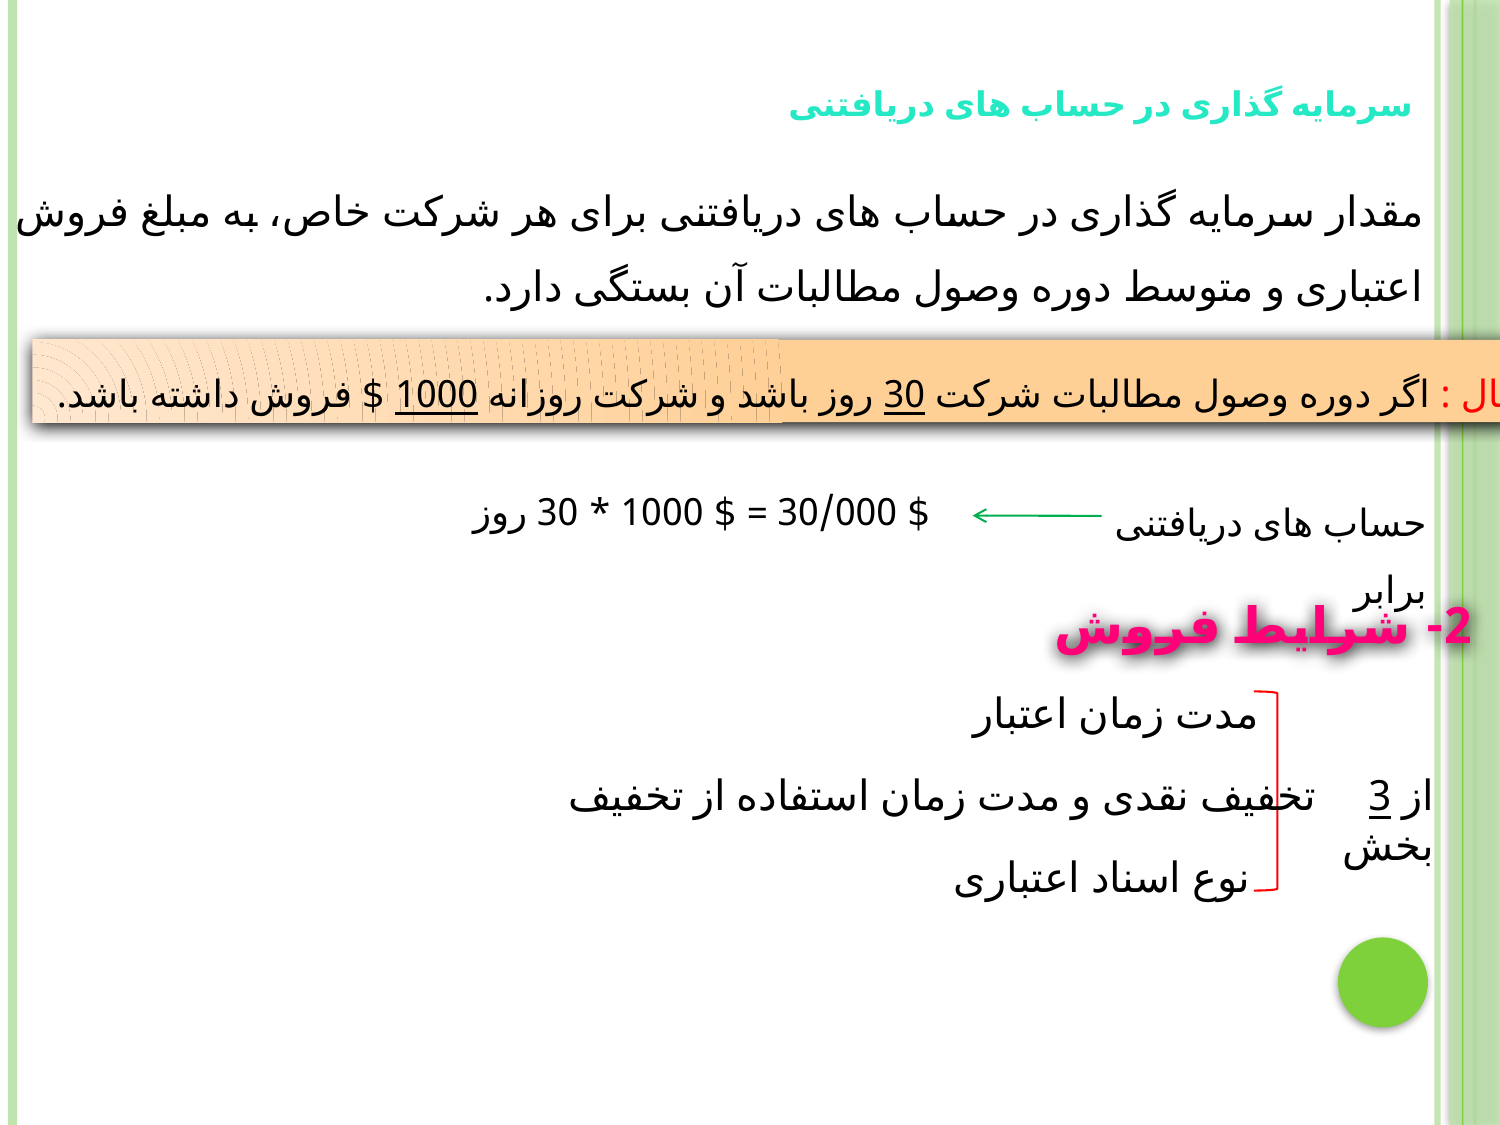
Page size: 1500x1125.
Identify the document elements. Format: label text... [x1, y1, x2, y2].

text_box مدت زمان اعتبار [947, 679, 1274, 745]
text_box حساب های دریافتنی برابر [1089, 468, 1442, 574]
text_box 2- شرایط فروش [1039, 585, 1488, 661]
text_box $ 30/000 = $ 1000 * 30 روز [458, 480, 946, 541]
text_box از 3 بخش [1277, 761, 1449, 877]
text_box [1253, 691, 1279, 761]
text_box تخفیف نقدی و مدت زمان استفاده از تخفیف [553, 761, 1331, 827]
text_box [1253, 827, 1279, 892]
title سرمایه گذاری در حساب های دریافتنی [773, 35, 1430, 131]
text_box نوع اسناد اعتباری [938, 843, 1266, 909]
text_box مثال : اگر دوره وصول مطالبات شرکت 30 روز باشد و شرکت روزانه 1000 $ فروش داشته باشد. [31, 339, 1500, 423]
text_box مقدار سرمایه گذاری در حساب های دریافتنی برای هر شرکت خاص، به مبلغ فروش اعتباری و متوسط دوره وصول مطالبات آن بستگی دارد. [0, 152, 1439, 318]
